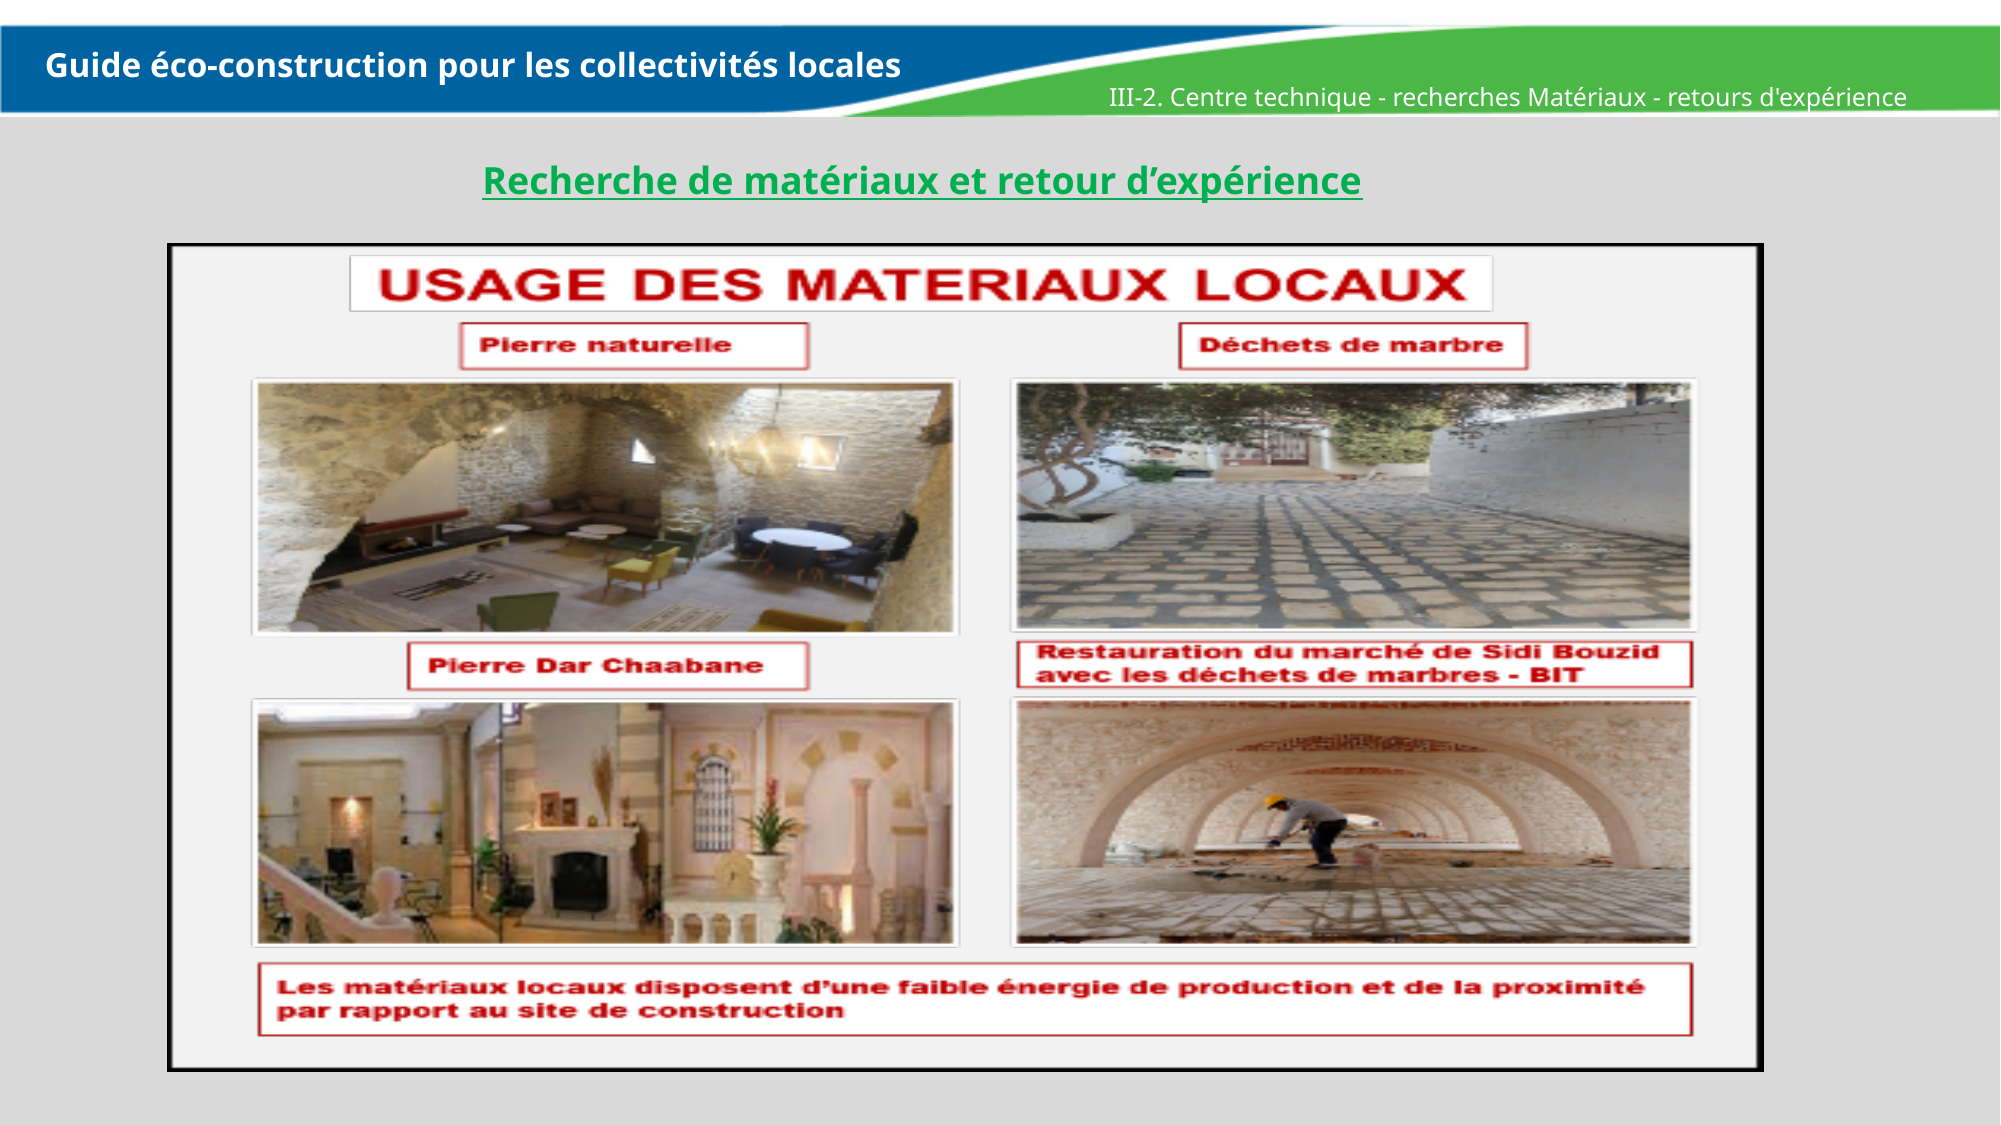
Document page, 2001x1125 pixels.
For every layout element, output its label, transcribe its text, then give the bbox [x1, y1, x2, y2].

picture [167, 243, 1764, 1072]
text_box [0, 0, 2000, 120]
text_box Recherche de matériaux et retour d’expérience [467, 149, 1378, 210]
